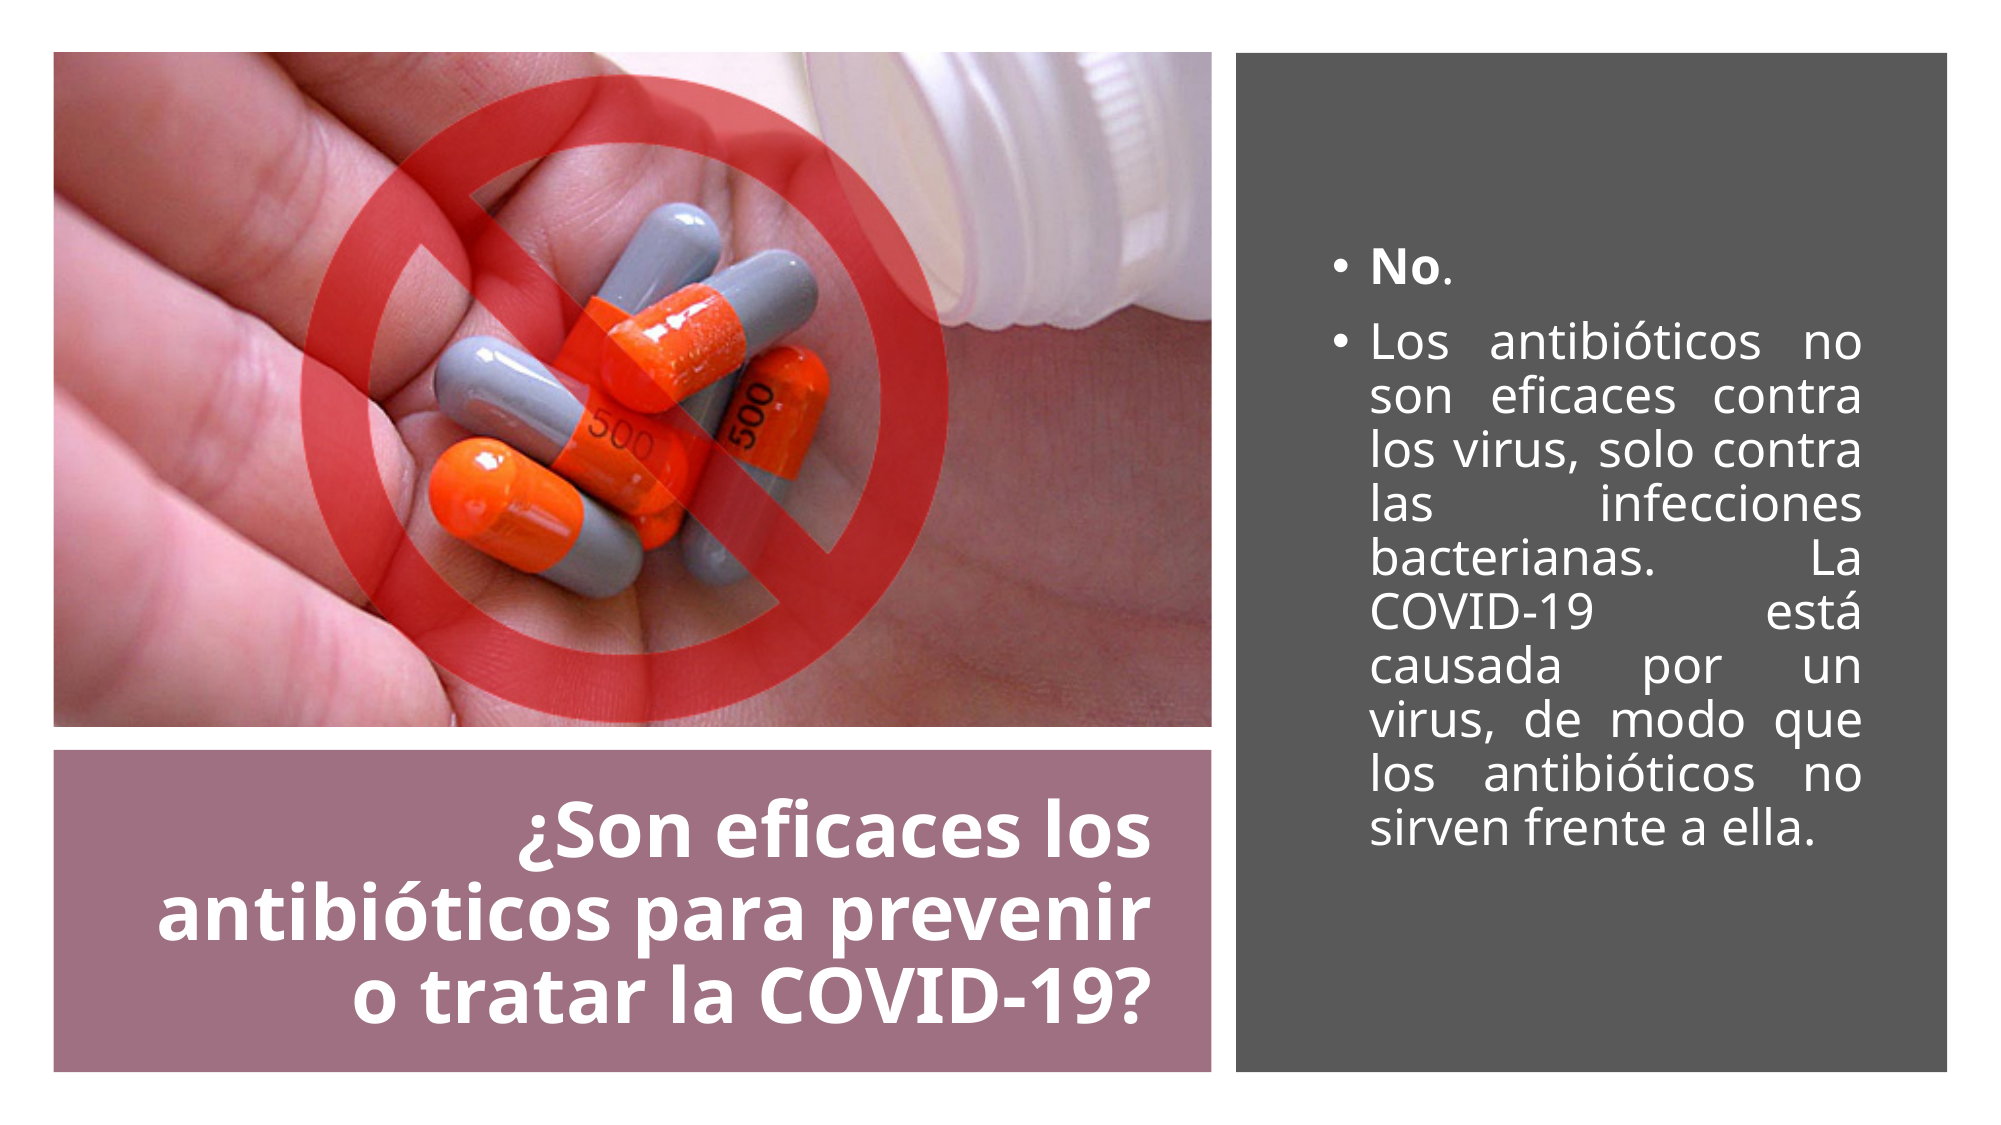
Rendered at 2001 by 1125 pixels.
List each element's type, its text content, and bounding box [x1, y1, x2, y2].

title ¿Son eficaces los antibióticos para prevenir o tratar la COVID-19? [85, 782, 1168, 1049]
text_box [1235, 52, 1948, 1073]
text_box [53, 749, 1212, 1073]
picture [53, 52, 1212, 727]
list No. Los antibióticos no son eficaces contra los virus, solo contra las infecciones bacterianas. La COVID-19 está causada por un virus, de modo que los antibióticos no sirven frente a ella. [1317, 150, 1879, 947]
